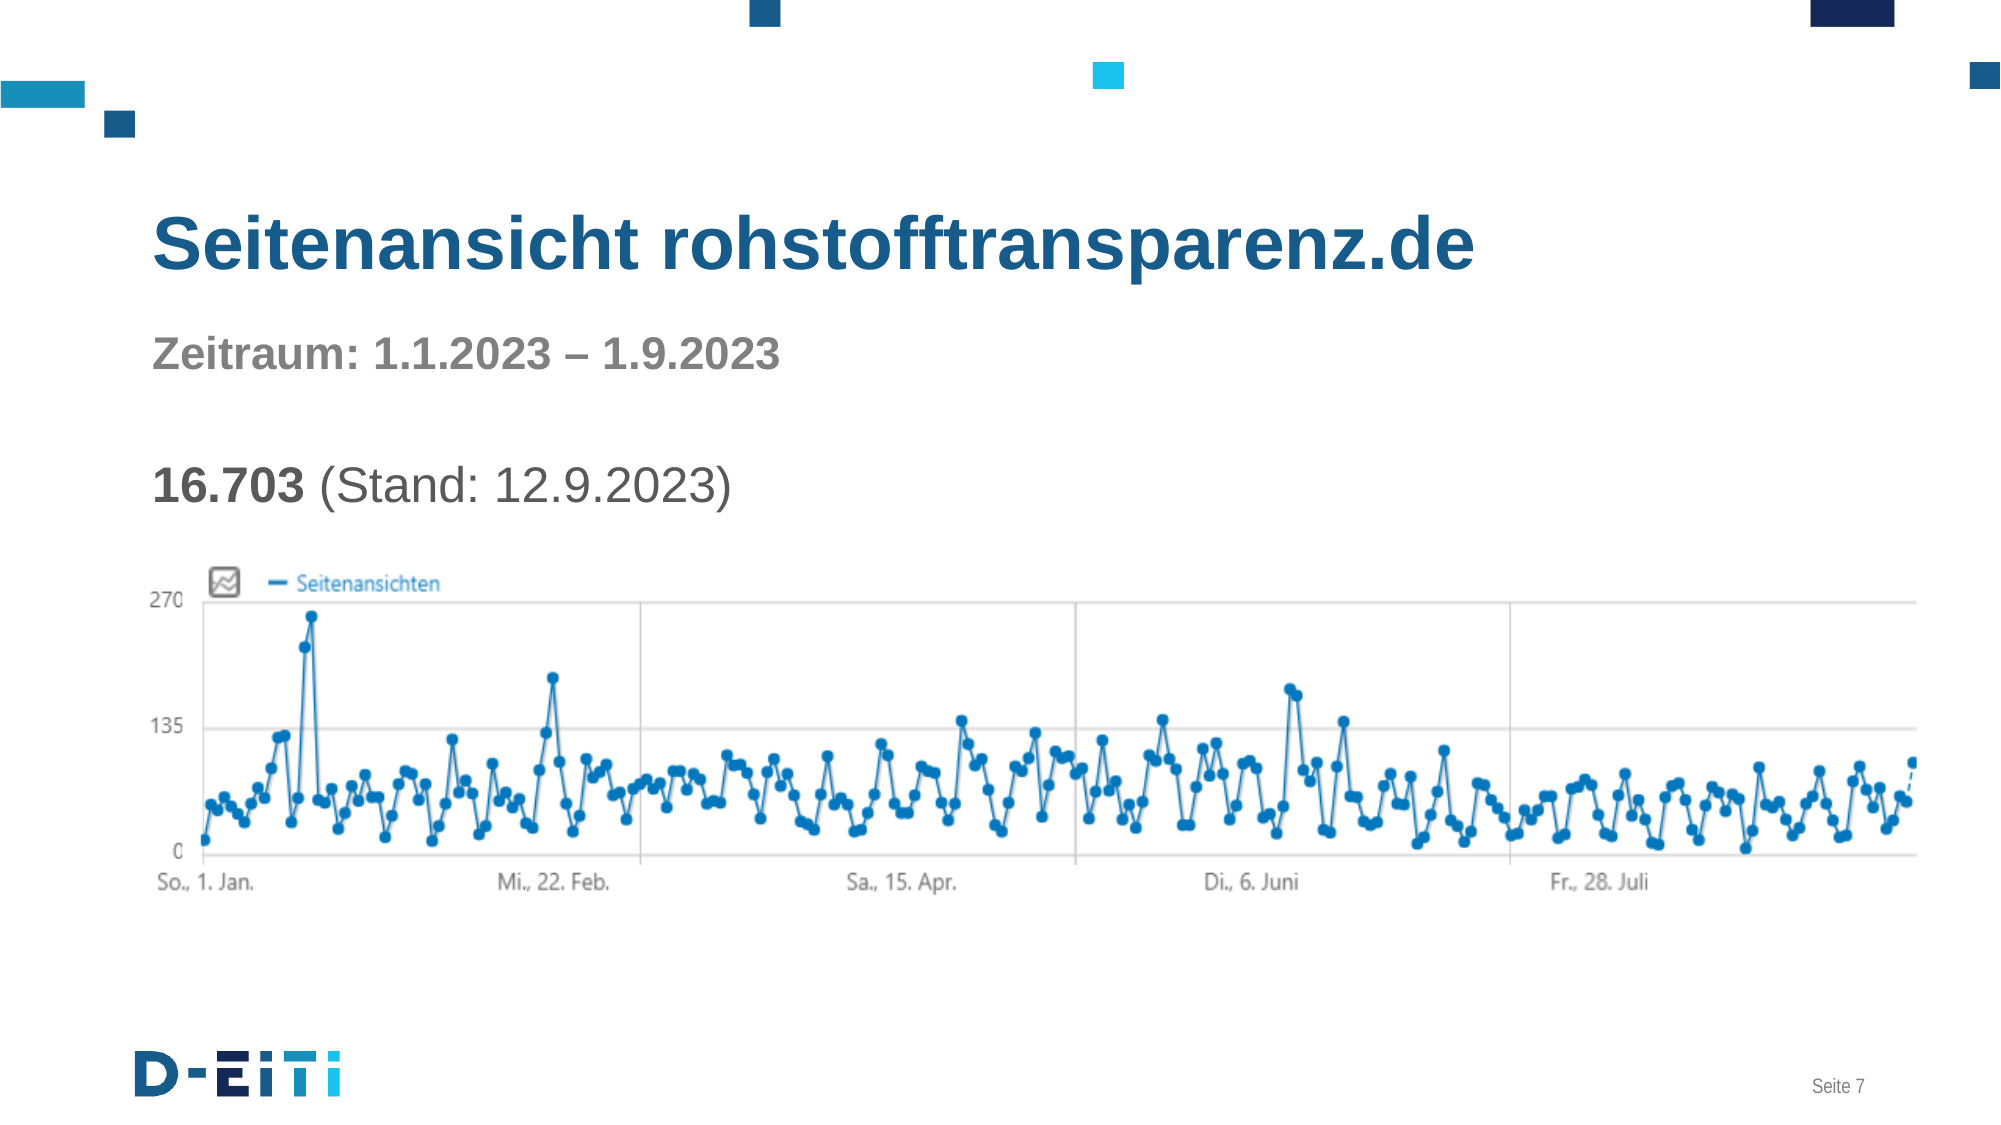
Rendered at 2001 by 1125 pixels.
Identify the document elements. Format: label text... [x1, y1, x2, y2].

title Seitenansicht rohstofftransparenz.de [137, 187, 1865, 311]
picture [0, 0, 2000, 1125]
text_box 16.703 (Stand: 12.9.2023) [137, 444, 1432, 513]
text_box Zeitraum: 1.1.2023 – 1.9.2023 [137, 316, 1512, 387]
